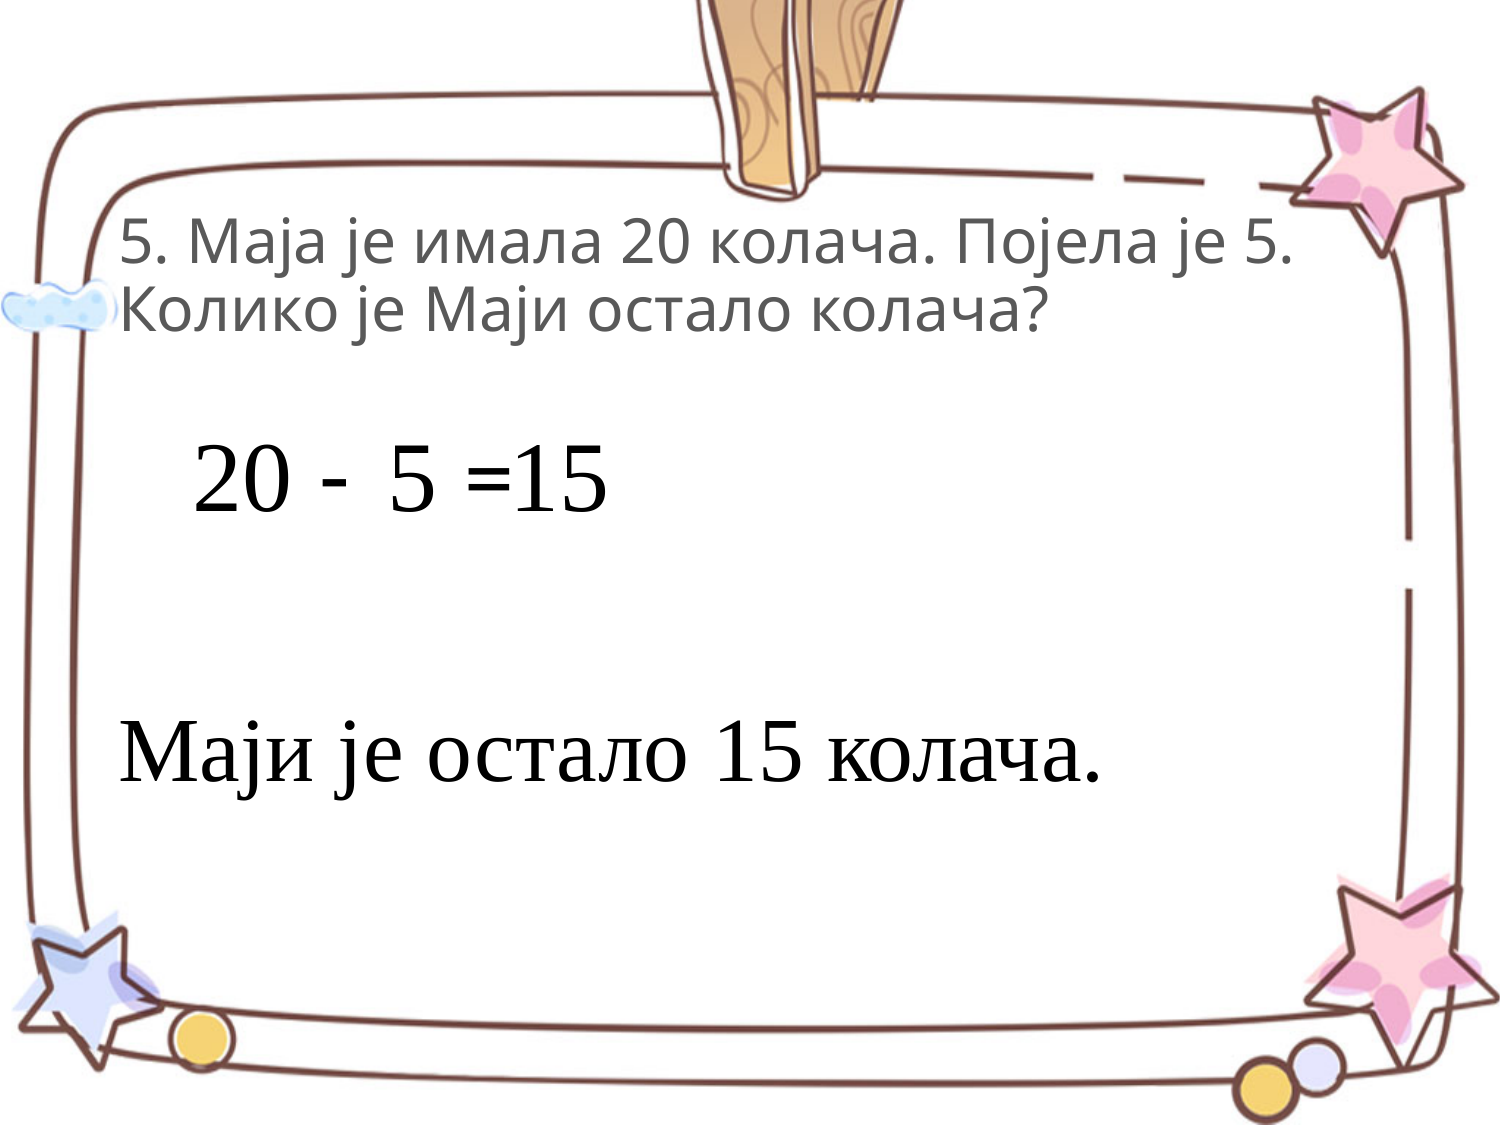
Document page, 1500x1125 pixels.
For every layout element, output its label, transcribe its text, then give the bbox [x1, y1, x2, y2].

text_box 20 [178, 403, 304, 539]
text_box = [449, 403, 494, 539]
list Маји је остало 15 колача. [103, 352, 1397, 1014]
title 5. Маја је имала 20 колача. Појела је 5. Колико је Маји остало колача? [103, 134, 1417, 353]
text_box 15 [494, 403, 685, 539]
picture [0, 0, 1500, 1125]
text_box 5 [372, 403, 449, 539]
text_box - [304, 403, 372, 539]
